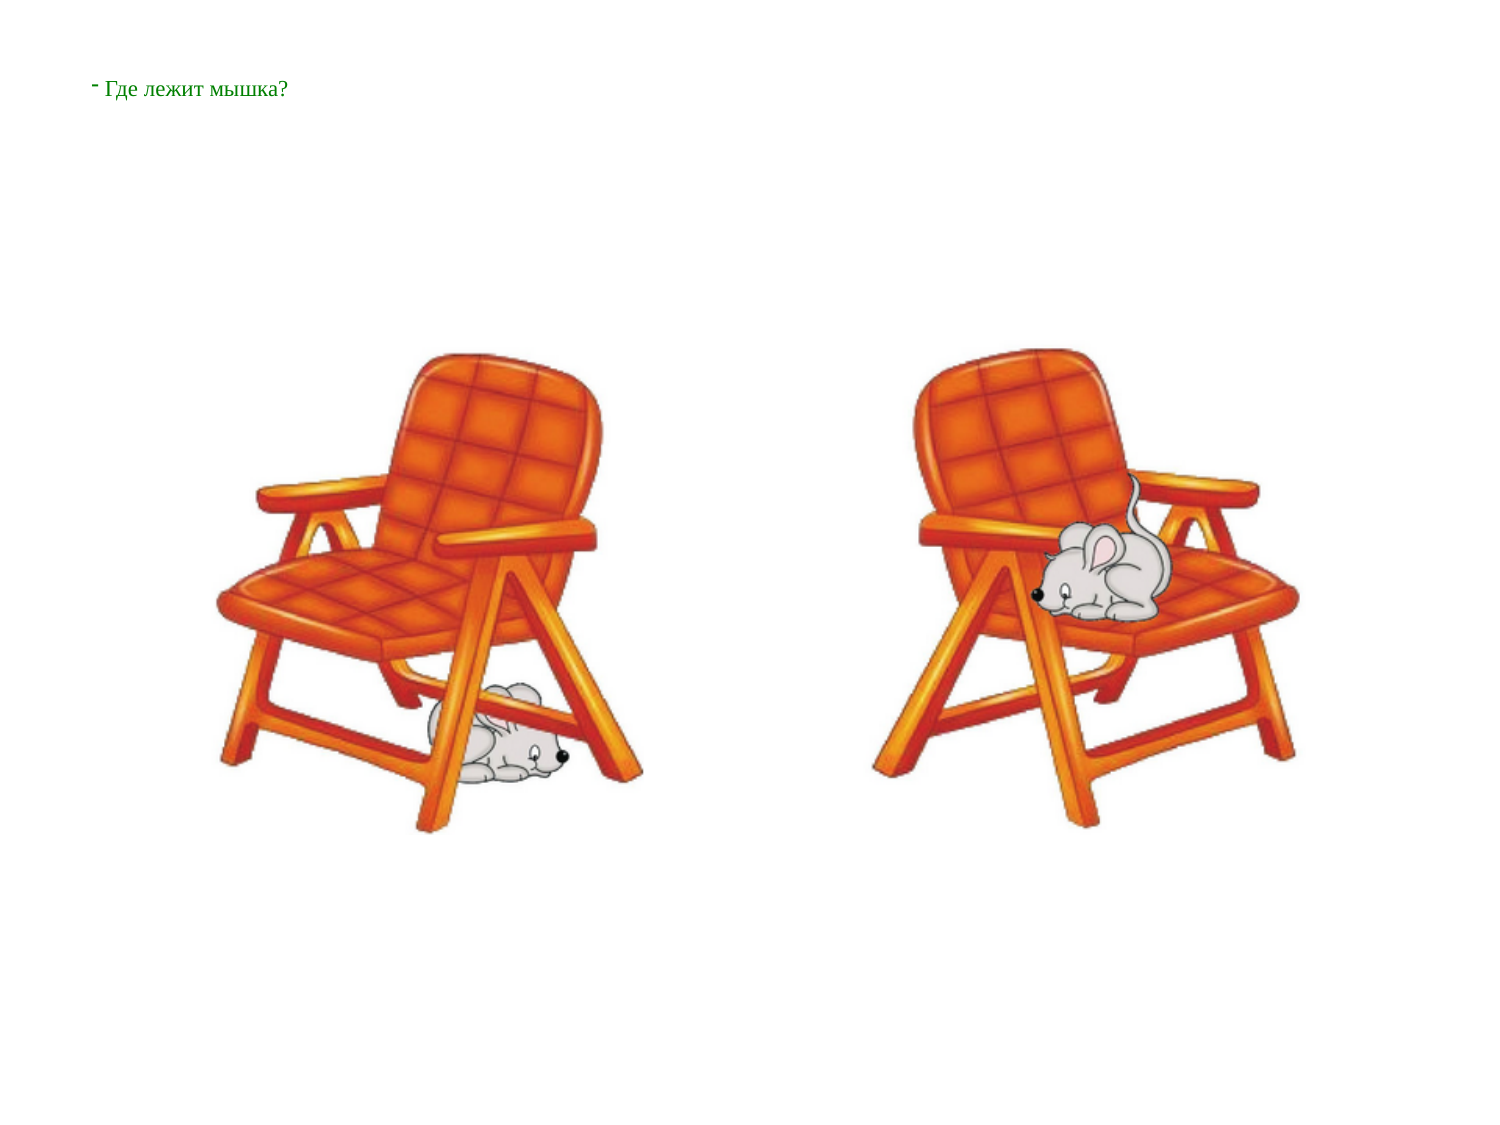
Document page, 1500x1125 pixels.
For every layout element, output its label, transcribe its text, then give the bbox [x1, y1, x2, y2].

text_box Где лежит мышка? [76, 66, 414, 109]
picture [194, 337, 644, 835]
picture [856, 337, 1306, 835]
